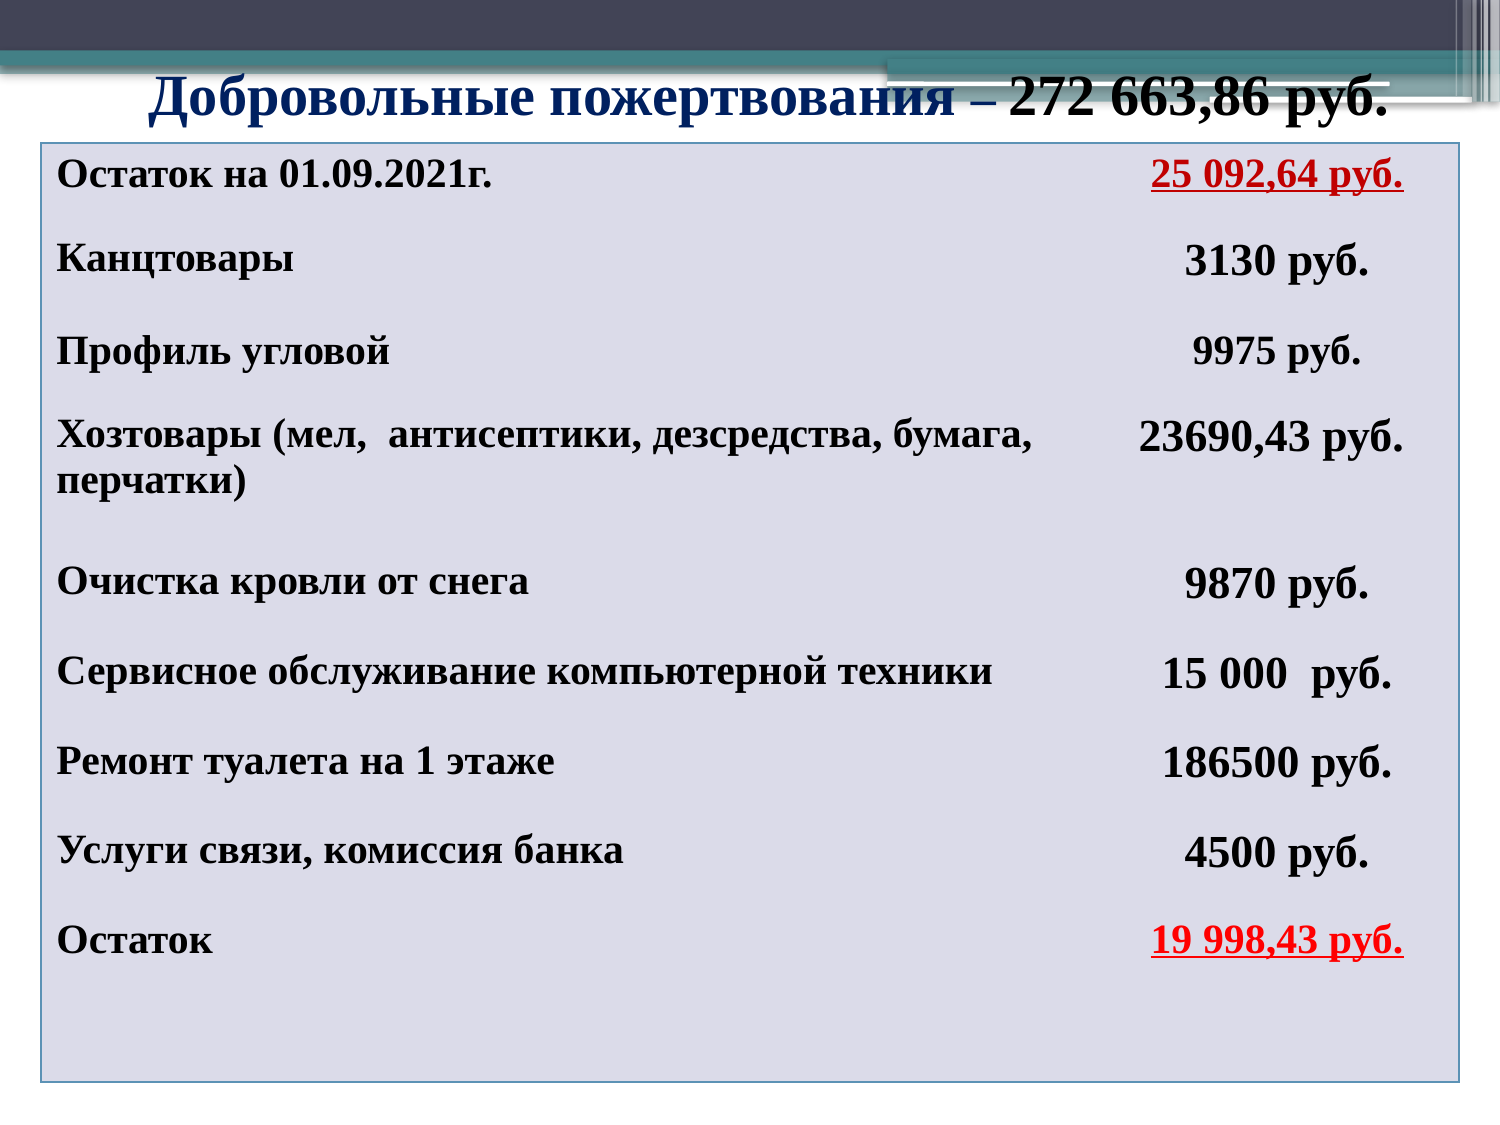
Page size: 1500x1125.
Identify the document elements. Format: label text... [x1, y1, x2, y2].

table_cell Ремонт туалета на 1 этаже [42, 730, 1096, 819]
table_header 25 092,64 руб. [1096, 144, 1458, 227]
table_cell 3130 руб. [1096, 227, 1458, 320]
table_header Остаток на 01.09.2021г. [42, 144, 1096, 227]
table_cell Сервисное обслуживание компьютерной техники [42, 640, 1096, 730]
table_cell Профиль угловой [42, 320, 1096, 403]
table_cell 4500 руб. [1096, 819, 1458, 909]
table_cell 9870 руб. [1096, 550, 1458, 640]
table_cell 23690,43 руб. [1096, 403, 1458, 550]
table_cell Хозтовары (мел, антисептики, дезсредства, бумага, перчатки) [42, 403, 1096, 550]
table_cell Канцтовары [42, 227, 1096, 320]
title Добровольные пожертвования – 272 663,86 руб. [128, 35, 1410, 142]
table_cell Остаток [42, 909, 1096, 1081]
table_cell 186500 руб. [1096, 730, 1458, 819]
table_cell Услуги связи, комиссия банка [42, 819, 1096, 909]
table_cell Очистка кровли от снега [42, 550, 1096, 640]
table_cell 15 000 руб. [1096, 640, 1458, 730]
table_cell 19 998,43 руб. [1096, 909, 1458, 1081]
table_cell 9975 руб. [1096, 320, 1458, 403]
